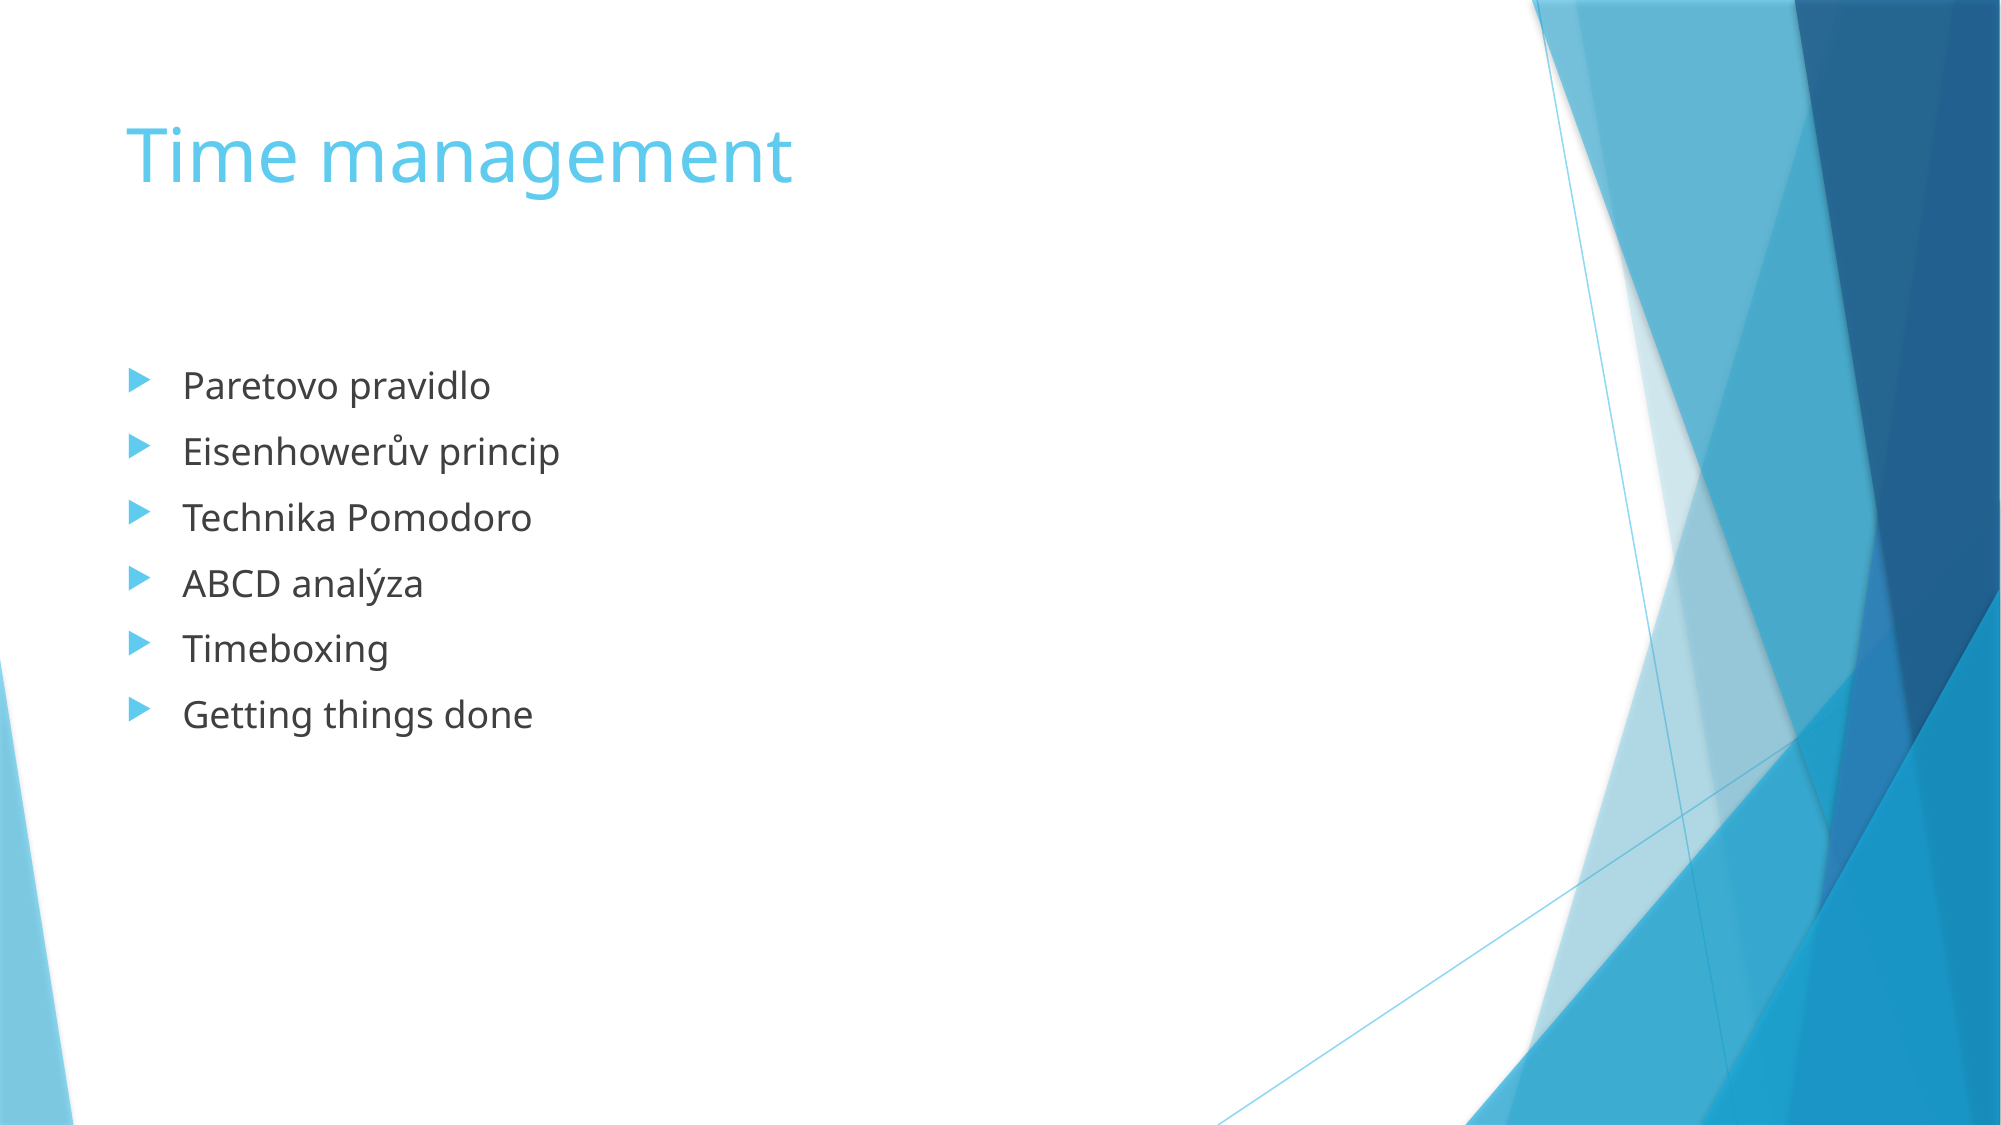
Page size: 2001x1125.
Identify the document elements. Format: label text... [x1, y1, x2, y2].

title Time management [111, 99, 1522, 317]
list Paretovo pravidlo Eisenhowerův princip Technika Pomodoro ABCD analýza Timeboxing Getting things done [111, 354, 1522, 992]
